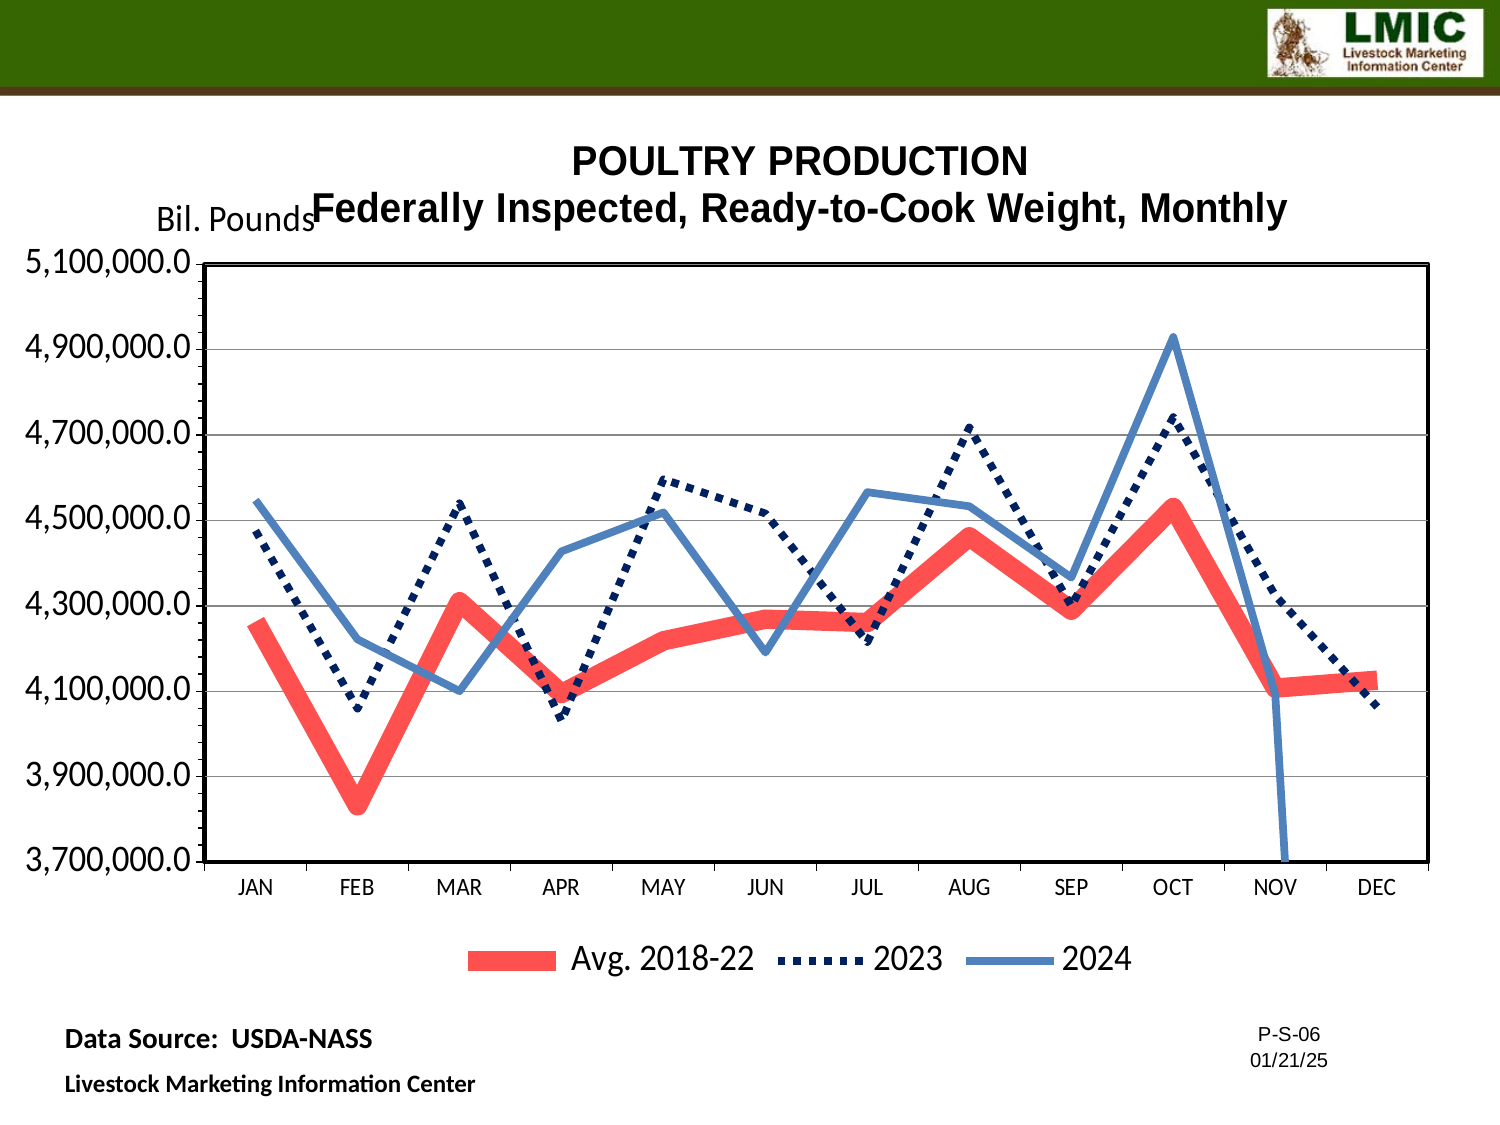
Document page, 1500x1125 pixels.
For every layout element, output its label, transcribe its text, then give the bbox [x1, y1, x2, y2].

text_box Data Source: USDA-NASS Livestock Marketing Information Center [49, 1012, 725, 1105]
chart [24, 99, 1476, 988]
picture [0, 0, 1500, 1125]
